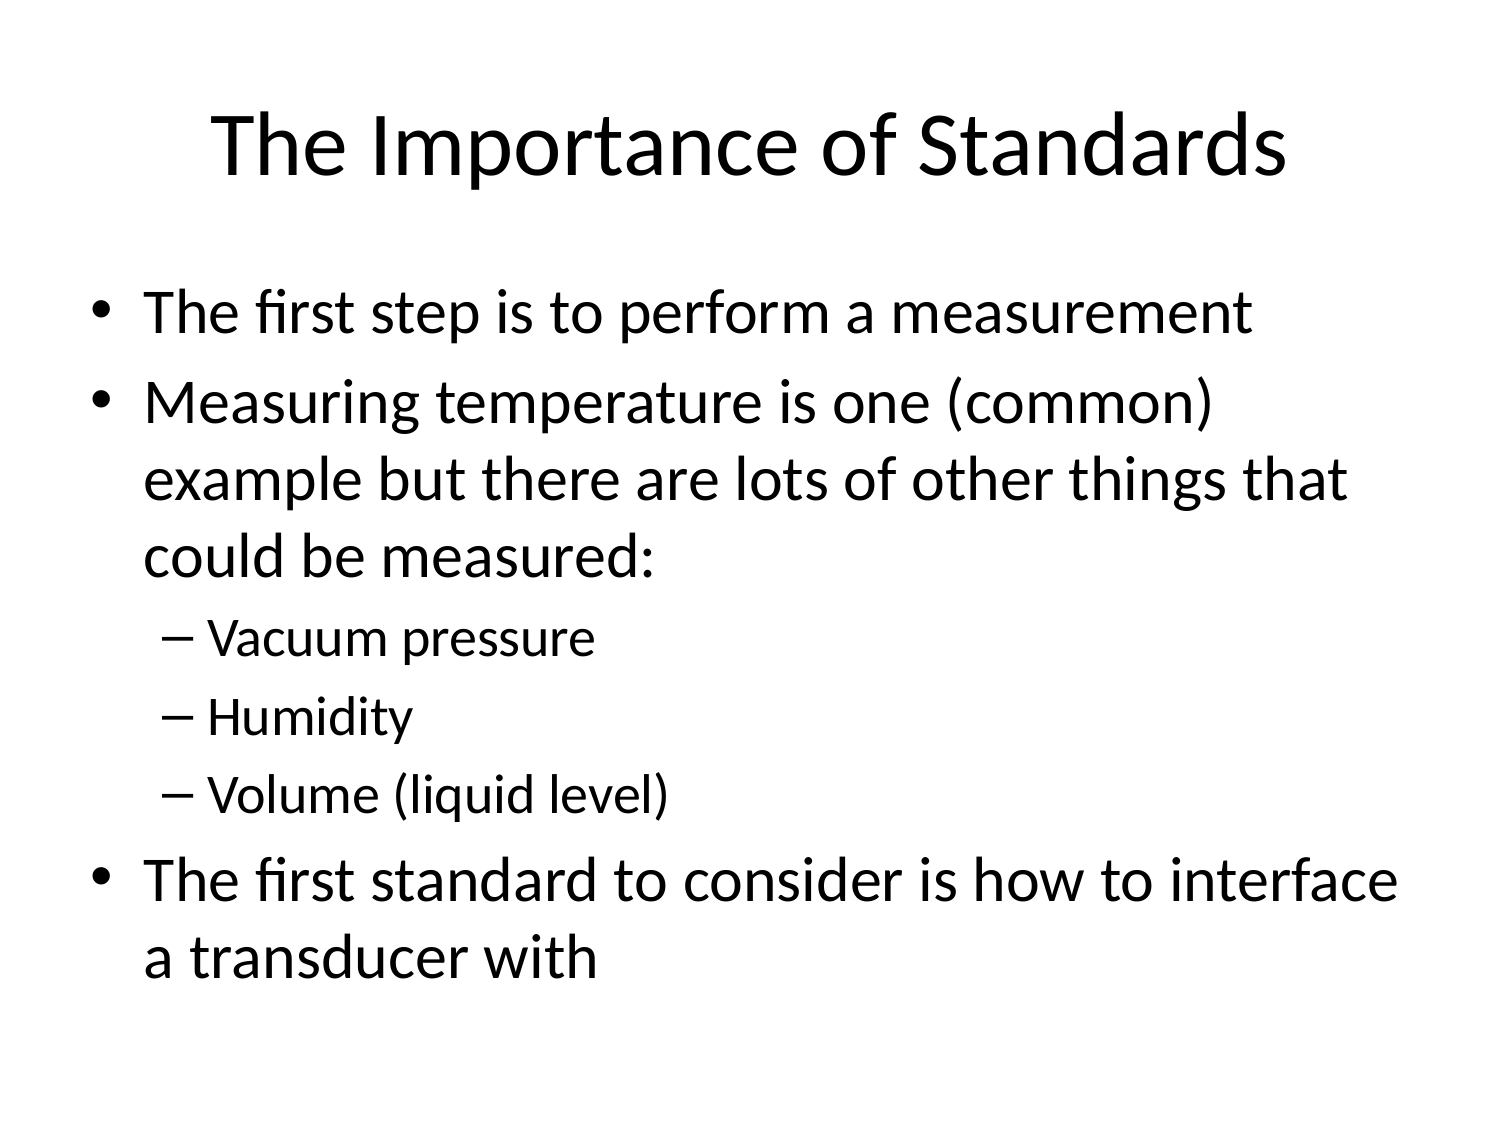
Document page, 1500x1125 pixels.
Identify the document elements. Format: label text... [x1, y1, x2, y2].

title The Importance of Standards [75, 45, 1425, 233]
list The first step is to perform a measurement Measuring temperature is one (common) example but there are lots of other things that could be measured: Vacuum pressure Humidity Volume (liquid level) The first standard to consider is how to interface a transducer with [75, 262, 1425, 1005]
